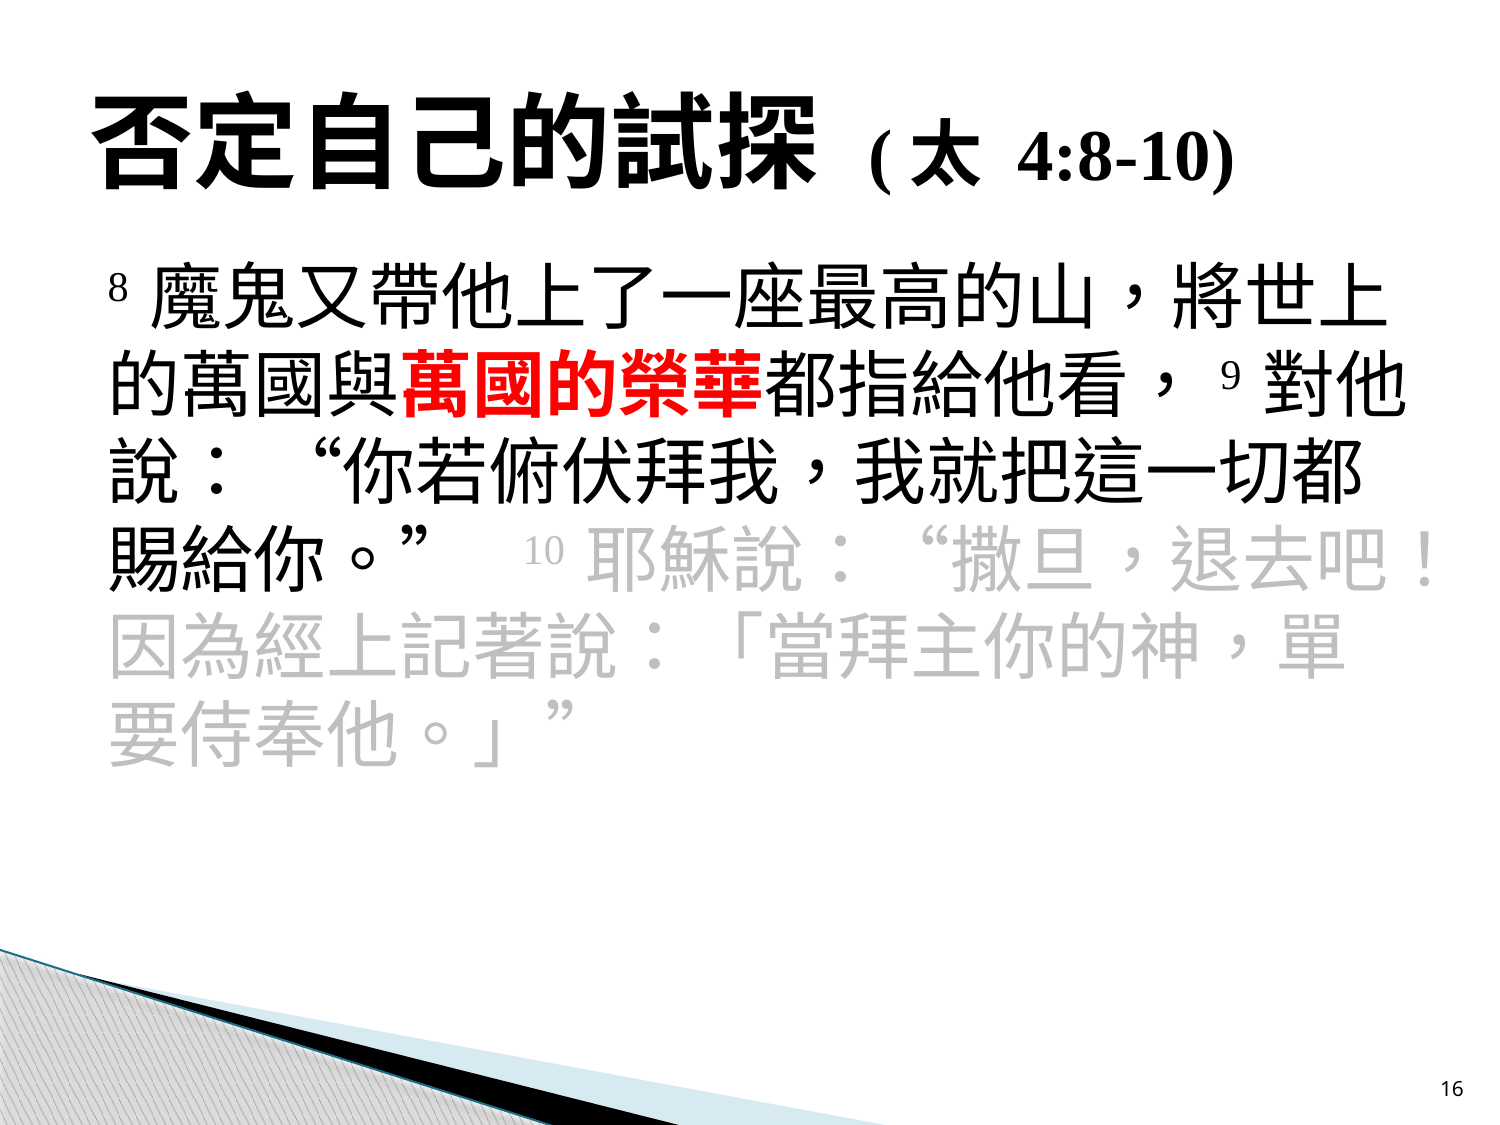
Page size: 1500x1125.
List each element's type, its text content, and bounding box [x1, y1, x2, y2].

list 8 魔鬼又帶他上了一座最高的山，將世上的萬國與萬國的榮華都指給他看，9 對他說： “你若俯伏拜我，我就把這一切都賜給你。” 10 耶穌說：“撒旦，退去吧！因為經上記著說：「當拜主你的神，單要侍奉他。」” [75, 243, 1425, 1080]
title 否定自己的試探 (太 4:8-10) [75, 45, 1425, 233]
slide_number 16 [1418, 1051, 1479, 1112]
